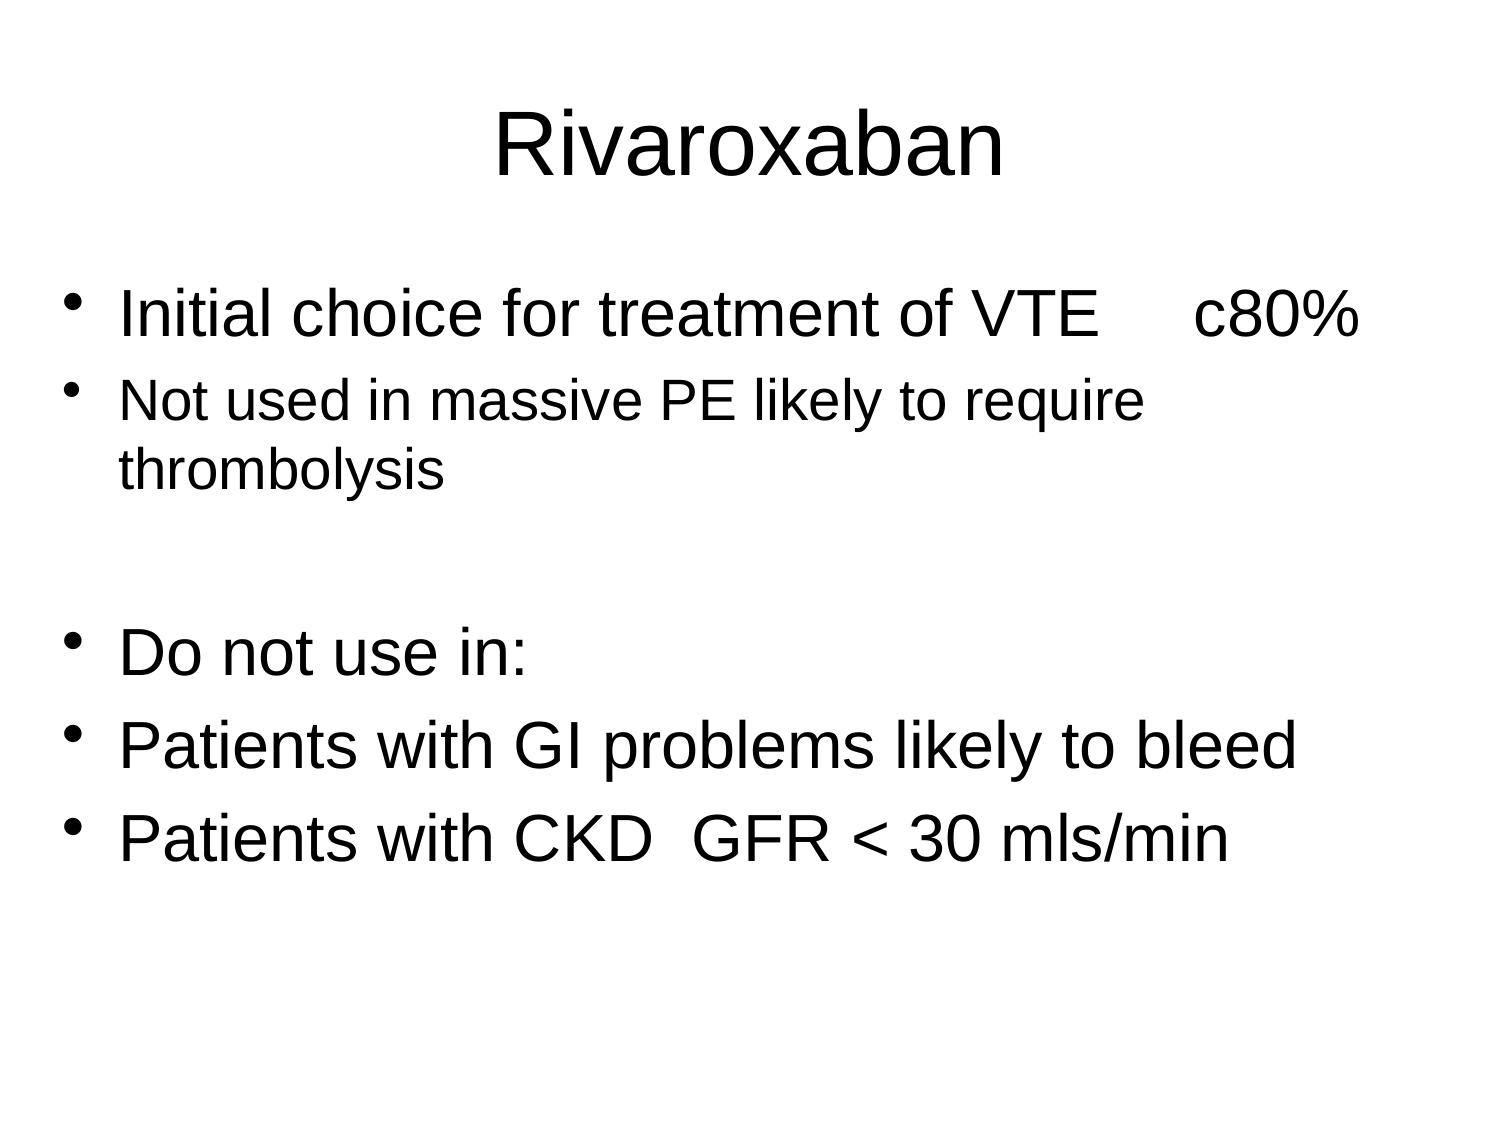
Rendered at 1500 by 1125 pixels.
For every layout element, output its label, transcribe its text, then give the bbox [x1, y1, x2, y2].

list Initial choice for treatment of VTE c80% Not used in massive PE likely to require thrombolysis Do not use in: Patients with GI problems likely to bleed Patients with CKD GFR < 30 mls/min [46, 262, 1477, 1006]
title Rivaroxaban [74, 44, 1426, 233]
